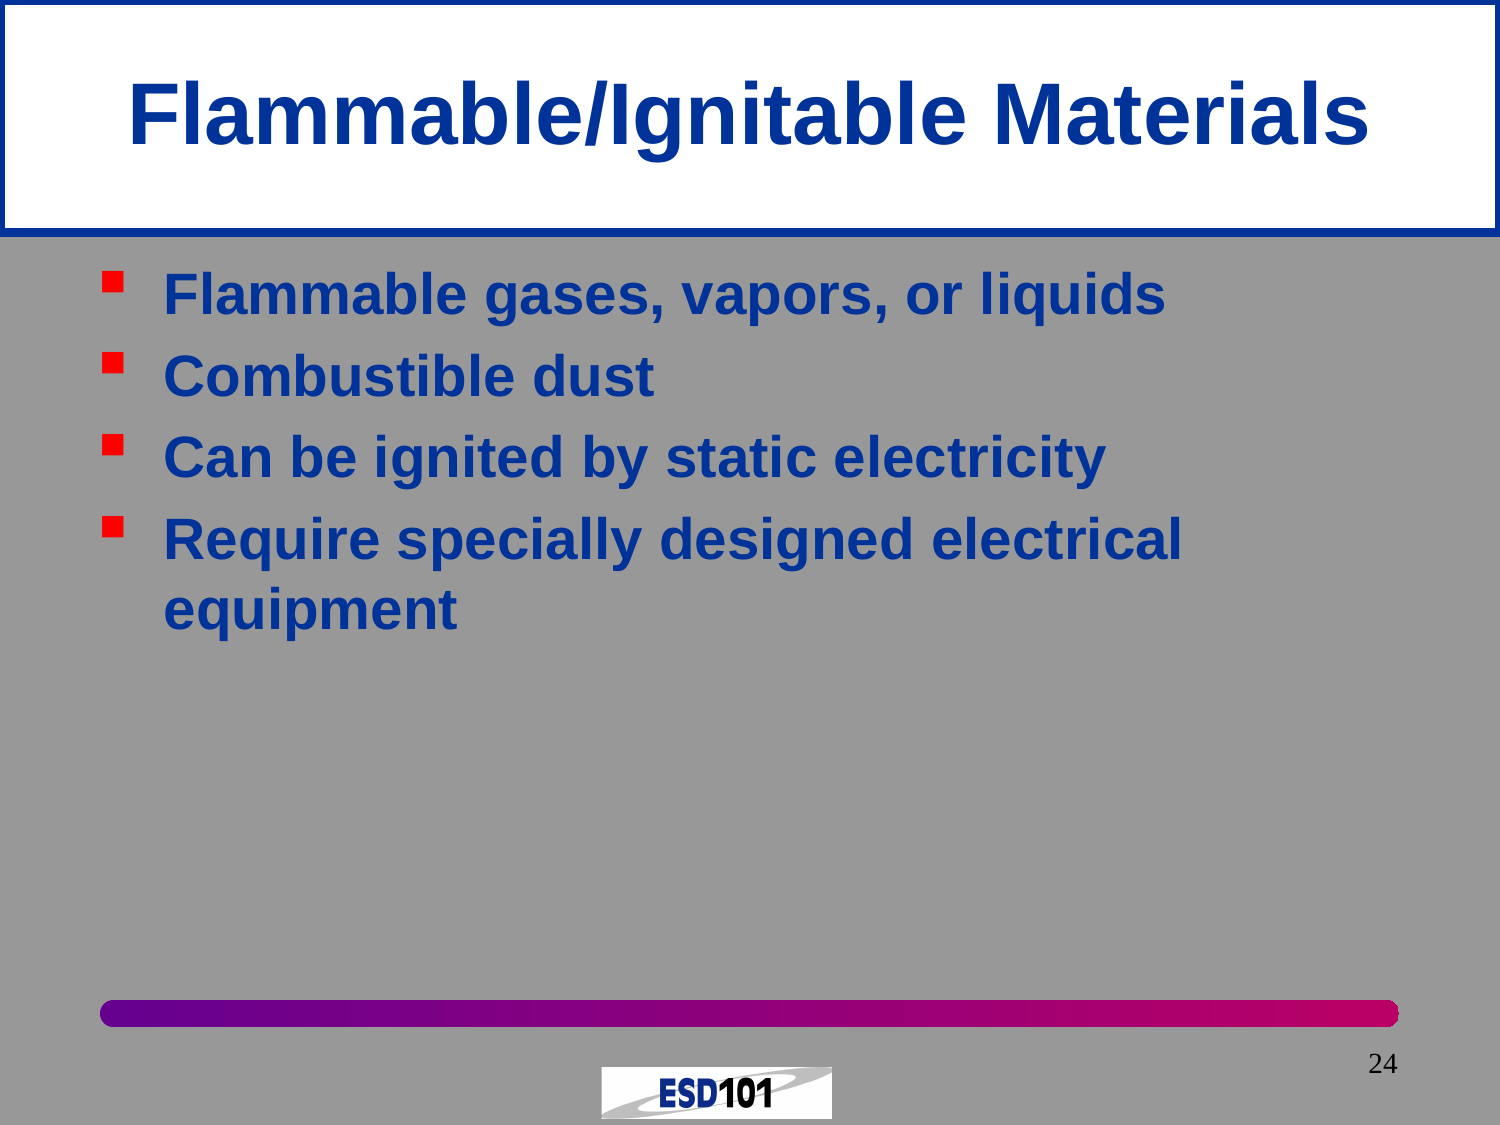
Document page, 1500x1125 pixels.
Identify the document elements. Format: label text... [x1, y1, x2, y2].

slide_number 24 [1100, 1037, 1413, 1113]
list Flammable gases, vapors, or liquids Combustible dust Can be ignited by static electricity Require specially designed electrical equipment [81, 248, 1419, 877]
title Flammable/Ignitable Materials [0, 0, 1500, 237]
